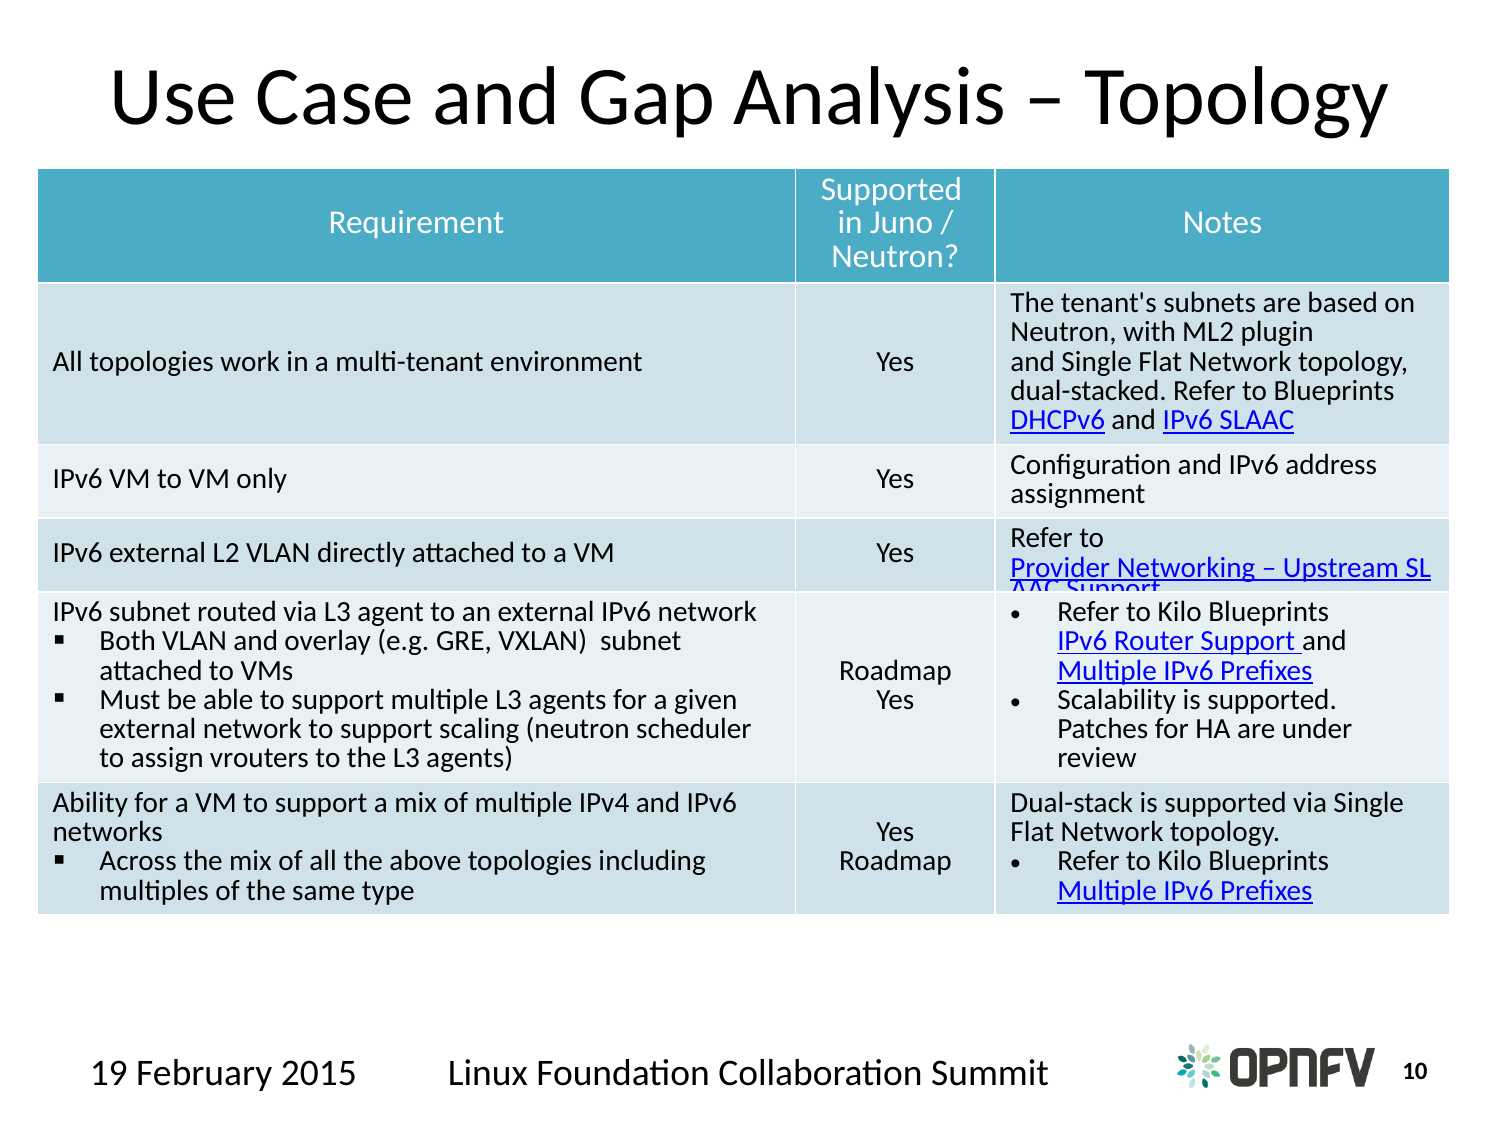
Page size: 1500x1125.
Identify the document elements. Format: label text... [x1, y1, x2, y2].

picture [1177, 1044, 1375, 1088]
table_cell Yes [796, 284, 994, 444]
table_cell Yes [796, 519, 994, 591]
table_cell Roadmap Yes [796, 593, 994, 782]
table_cell The tenant's subnets are based on Neutron, with ML2 plugin and Single Flat Network topology, dual-stacked. Refer to Blueprints DHCPv6 and IPv6 SLAAC [996, 284, 1449, 444]
table_cell IPv6 external L2 VLAN directly attached to a VM [38, 519, 795, 591]
table_cell All topologies work in a multi-tenant environment [38, 284, 795, 444]
table_cell IPv6 VM to VM only [38, 445, 795, 517]
table_cell Configuration and IPv6 address assignment [996, 445, 1449, 517]
table_cell Refer to Kilo Blueprints IPv6 Router Support and Multiple IPv6 Prefixes Scalability is supported. Patches for HA are under review [996, 593, 1449, 782]
table_cell Yes [796, 445, 994, 517]
table_header Supported in Juno / Neutron? [796, 169, 994, 282]
title Use Case and Gap Analysis – Topology [75, 45, 1425, 163]
table_header Requirement [38, 169, 795, 282]
table_cell Yes Roadmap [796, 783, 994, 914]
table_cell IPv6 subnet routed via L3 agent to an external IPv6 network Both VLAN and overlay (e.g. GRE, VXLAN) subnet attached to VMs Must be able to support multiple L3 agents for a given external network to support scaling (neutron scheduler to assign vrouters to the L3 agents) [38, 593, 795, 782]
table_header Notes [996, 169, 1449, 282]
table_cell Dual-stack is supported via Single Flat Network topology. Refer to Kilo Blueprints Multiple IPv6 Prefixes [996, 783, 1449, 914]
table_cell Refer to Provider Networking – Upstream SLAAC Support [996, 519, 1449, 591]
table_cell Ability for a VM to support a mix of multiple IPv4 and IPv6 networks Across the mix of all the above topologies including multiples of the same type [38, 783, 795, 914]
